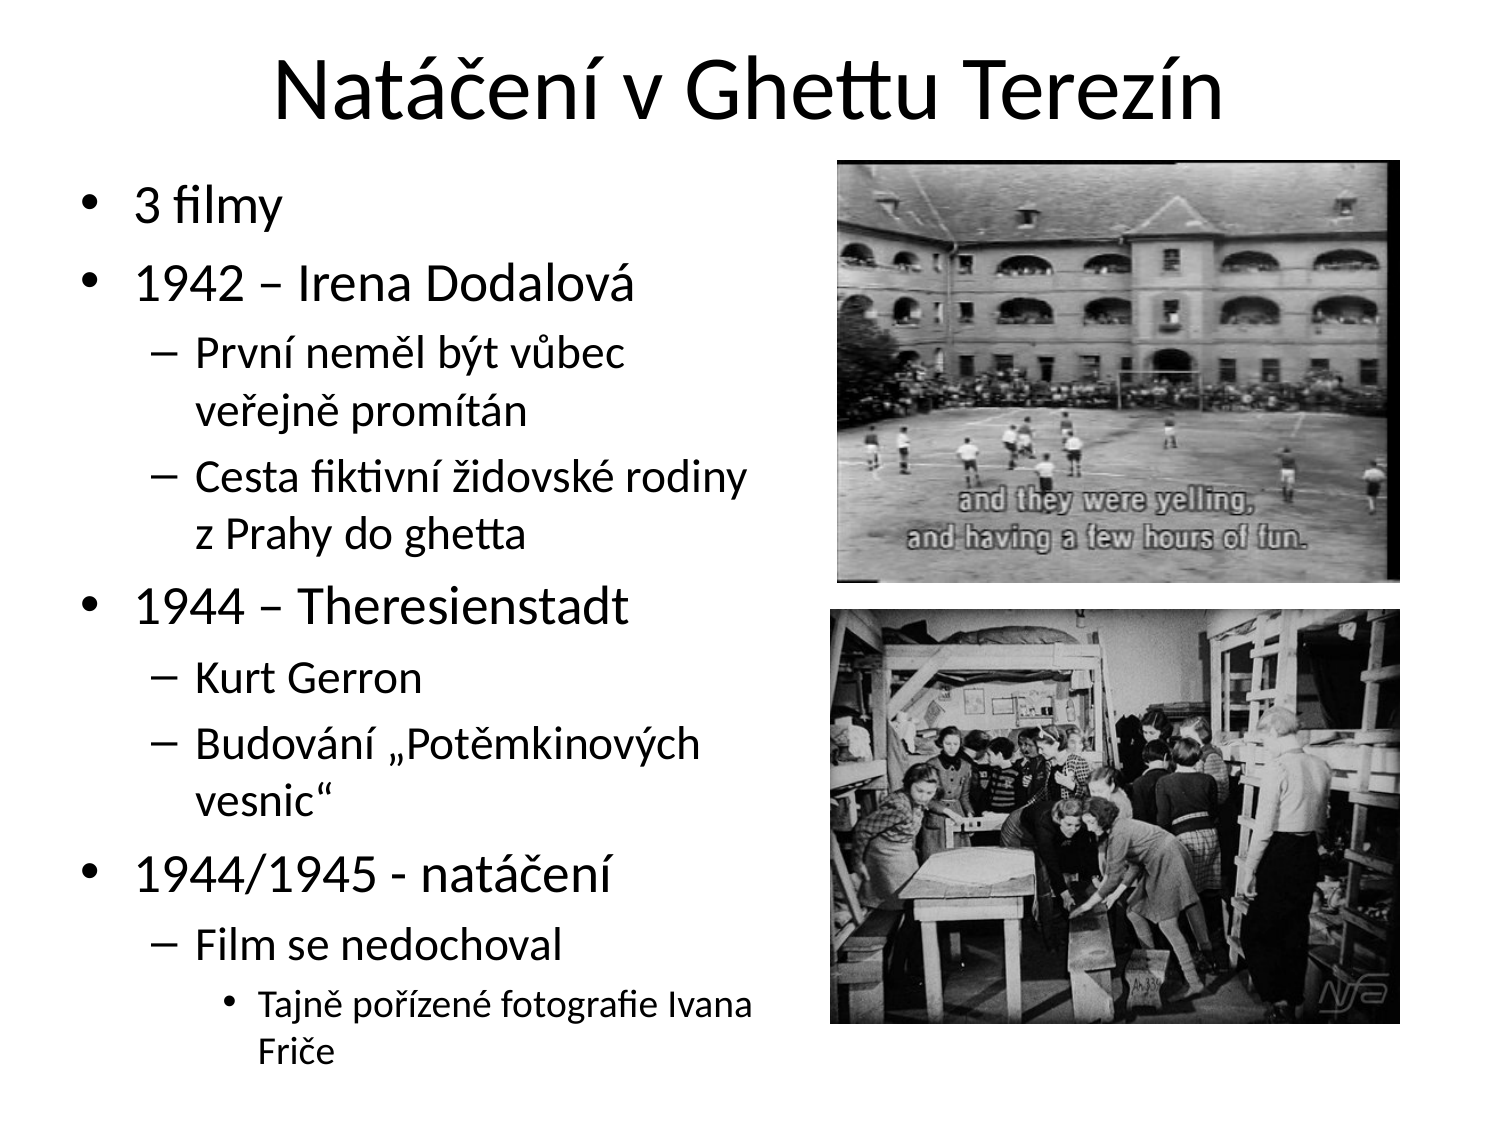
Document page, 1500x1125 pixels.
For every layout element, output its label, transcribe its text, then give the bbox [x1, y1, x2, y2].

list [836, 160, 1400, 583]
title Natáčení v Ghettu Terezín [75, 19, 1425, 147]
list 3 filmy 1942 – Irena Dodalová První neměl být vůbec veřejně promítán Cesta fiktivní židovské rodiny z Prahy do ghetta 1944 – Theresienstadt Kurt Gerron Budování „Potěmkinových vesnic“ 1944/1945 - natáčení Film se nedochoval Tajně pořízené fotografie Ivana Friče [64, 160, 774, 1083]
picture [829, 609, 1400, 1024]
